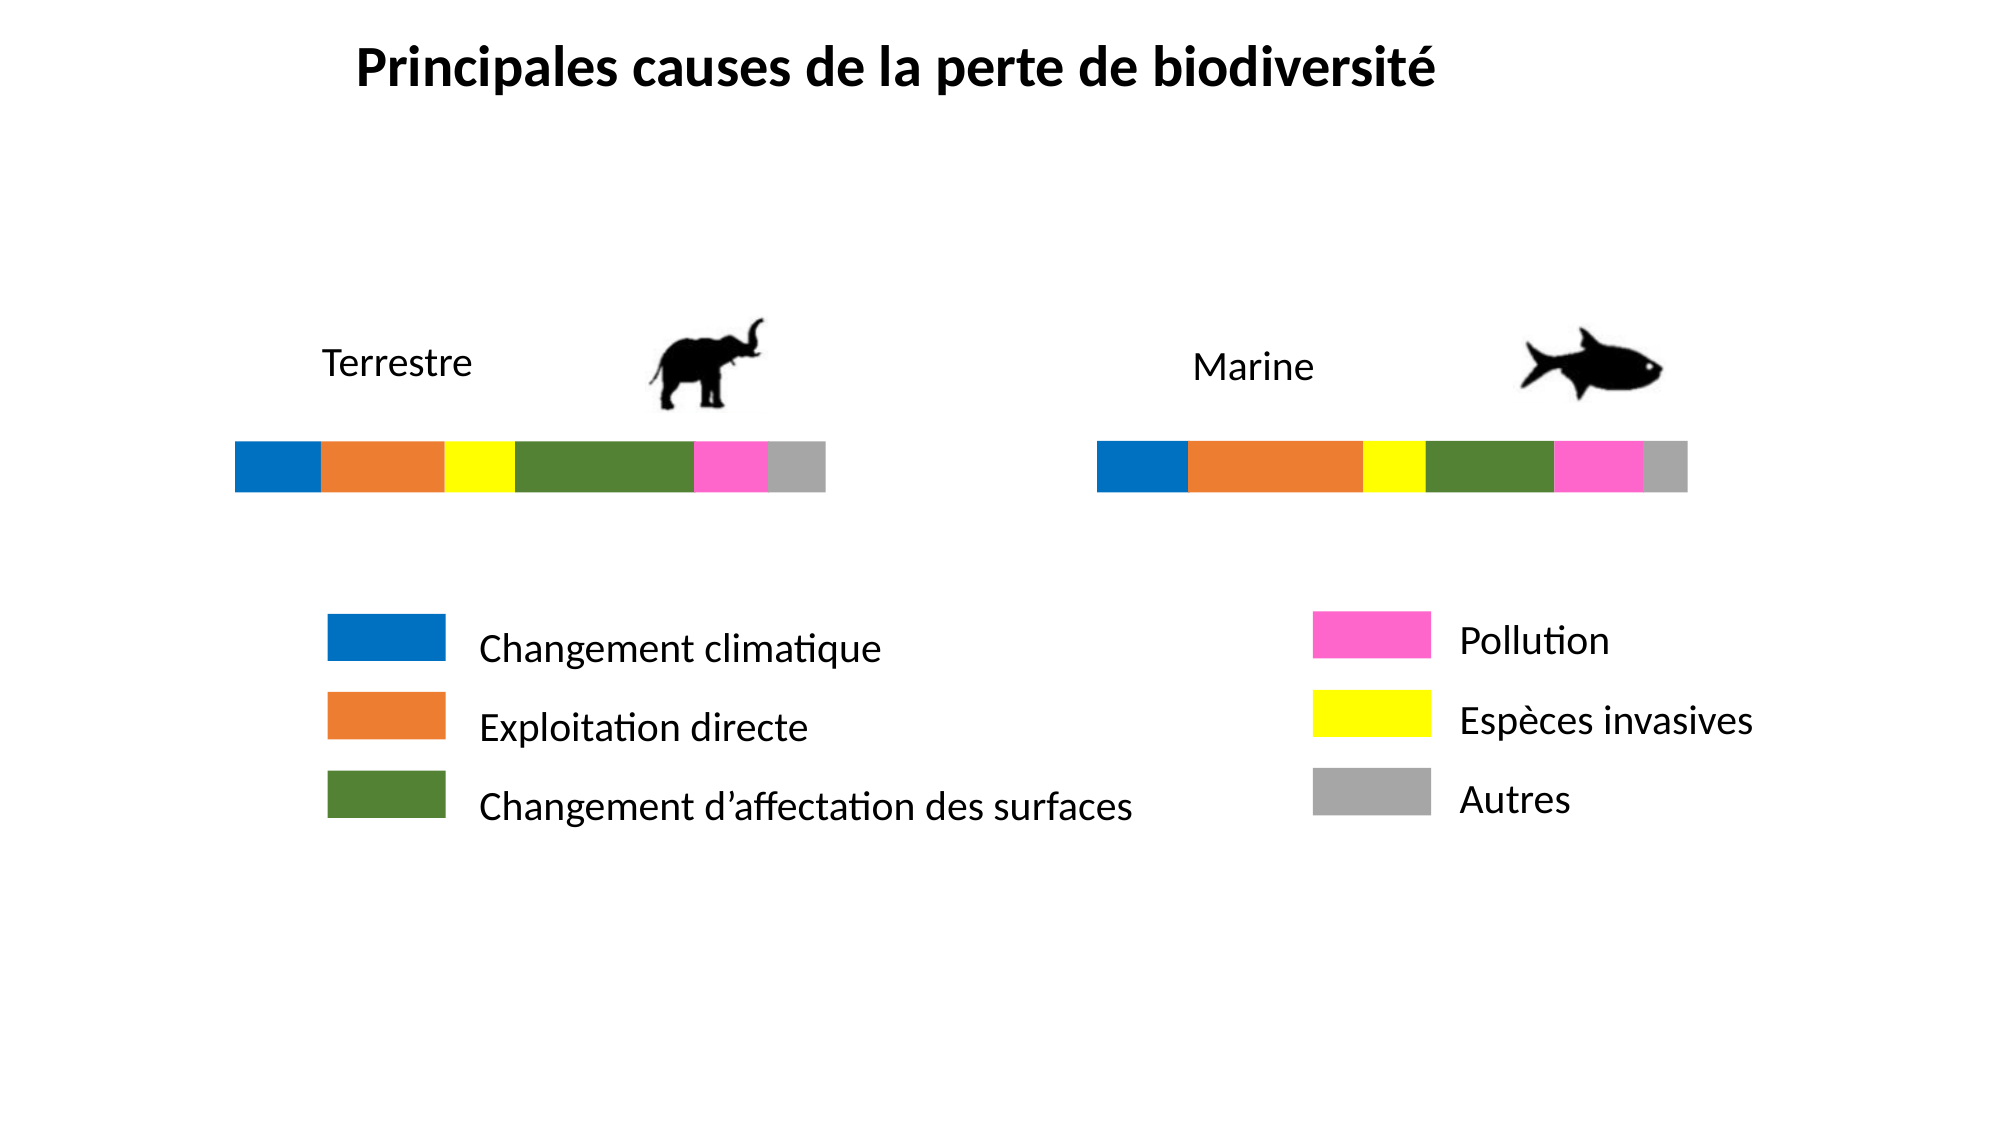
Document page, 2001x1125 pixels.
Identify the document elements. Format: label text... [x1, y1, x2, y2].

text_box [1096, 440, 1688, 493]
text_box [1312, 611, 1432, 659]
text_box [1312, 689, 1432, 737]
picture [1512, 319, 1667, 403]
title Principales causes de la perte de biodiversité [341, 0, 1663, 137]
picture [644, 310, 769, 414]
text_box Changement climatique Exploitation directe Changement d’affectation des surfaces [473, 592, 1249, 835]
text_box [327, 691, 446, 740]
text_box [327, 613, 446, 661]
text_box [327, 770, 446, 818]
text_box Pollution Espèces invasives Autres [1444, 580, 1800, 824]
text_box [1312, 767, 1432, 816]
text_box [234, 441, 826, 493]
text_box Terrestre [315, 331, 492, 388]
text_box Marine [1186, 336, 1382, 393]
